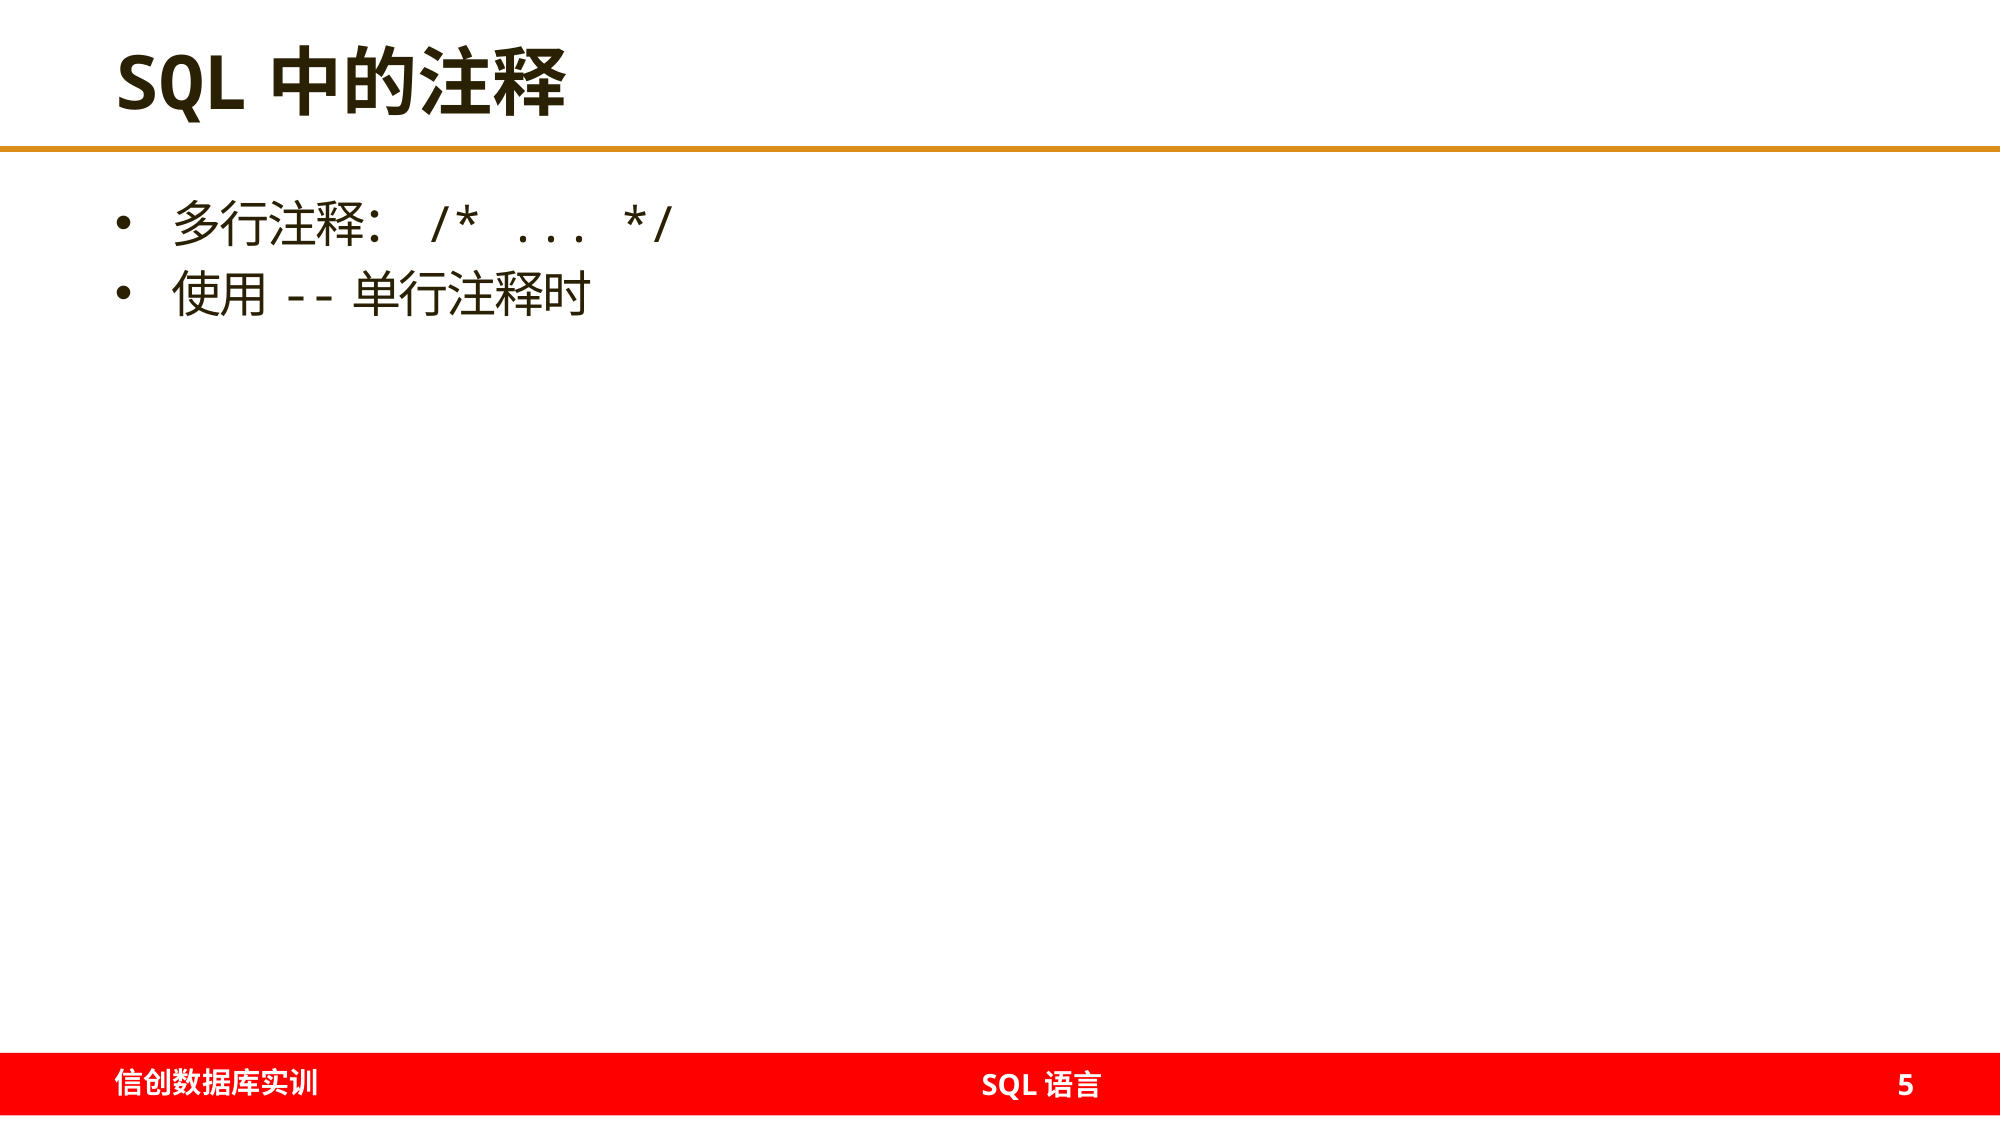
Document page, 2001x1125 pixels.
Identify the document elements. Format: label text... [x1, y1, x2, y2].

list 多行注释：/* ... */ 使用--单行注释时 [99, 184, 1900, 1029]
title SQL中的注释 [99, 21, 1900, 138]
